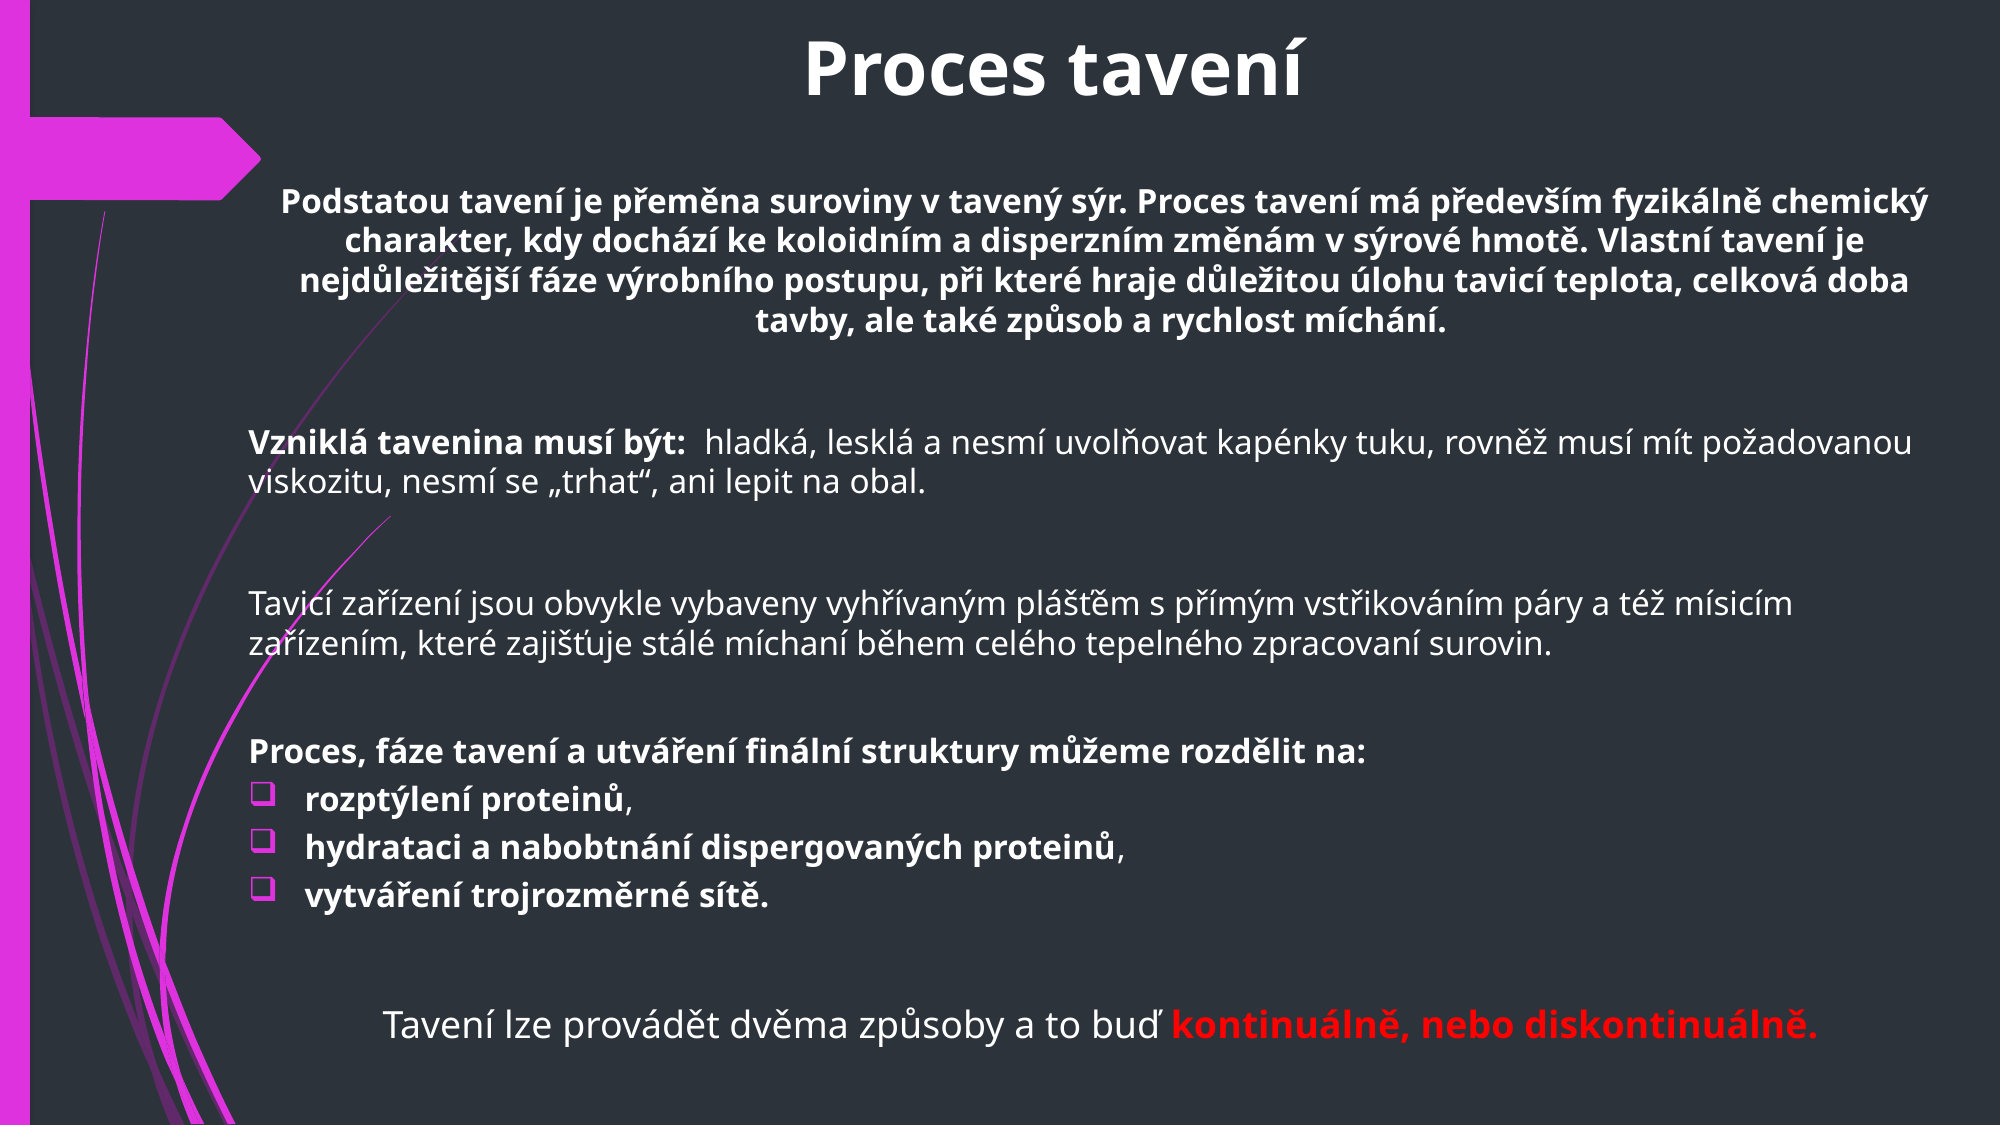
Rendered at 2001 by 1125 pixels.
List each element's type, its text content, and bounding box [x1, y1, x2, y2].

list Podstatou tavení je přeměna suroviny v tavený sýr. Proces tavení má především fyzikálně chemický charakter, kdy dochází ke koloidním a disperzním změnám v sýrové hmotě. Vlastní tavení je nejdůležitější fáze výrobního postupu, při které hraje důležitou úlohu tavicí teplota, celková doba tavby, ale také způsob a rychlost míchání. Vzniklá tavenina musí být: hladká, lesklá a nesmí uvolňovat kapénky tuku, rovněž musí mít požadovanou viskozitu, nesmí se „trhat“, ani lepit na obal. Tavicí zařízení jsou obvykle vybaveny vyhřívaným plášťěm s přímým vstřikováním páry a též mísicím zařízením, které zajišťuje stálé míchaní během celého tepelného zpracovaní surovin. Proces, fáze tavení a utváření finální struktury můžeme rozdělit na: rozptýlení proteinů, hydrataci a nabobtnání dispergovaných proteinů, vytváření trojrozměrné sítě. Tavení lze provádět dvěma způsoby a to buď kontinuálně, nebo diskontinuálně. [233, 111, 1979, 1075]
title Proces tavení [219, 13, 1888, 124]
